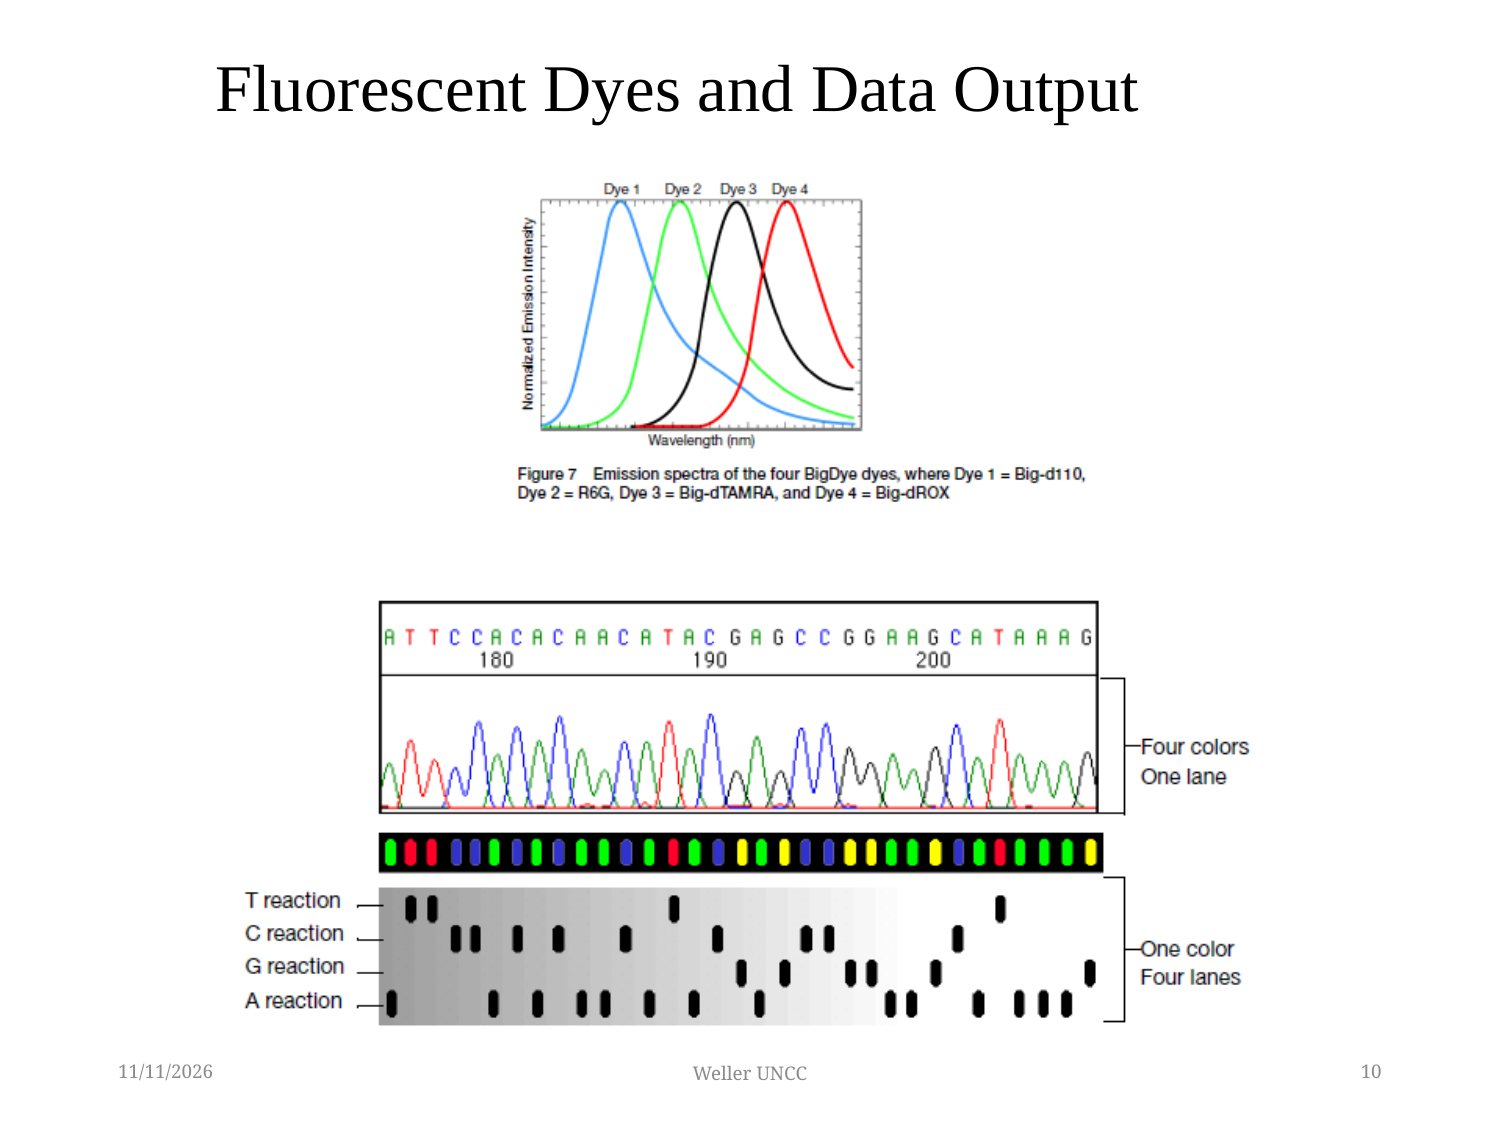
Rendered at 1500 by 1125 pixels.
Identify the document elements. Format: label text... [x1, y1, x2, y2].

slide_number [103, 1042, 441, 1103]
picture [243, 587, 1257, 1032]
slide_number 10 [1059, 1042, 1397, 1103]
footer Weller UNCC [496, 1042, 1004, 1103]
text_box Fluorescent Dyes and Data Output [187, 37, 1418, 150]
picture [511, 174, 1094, 513]
